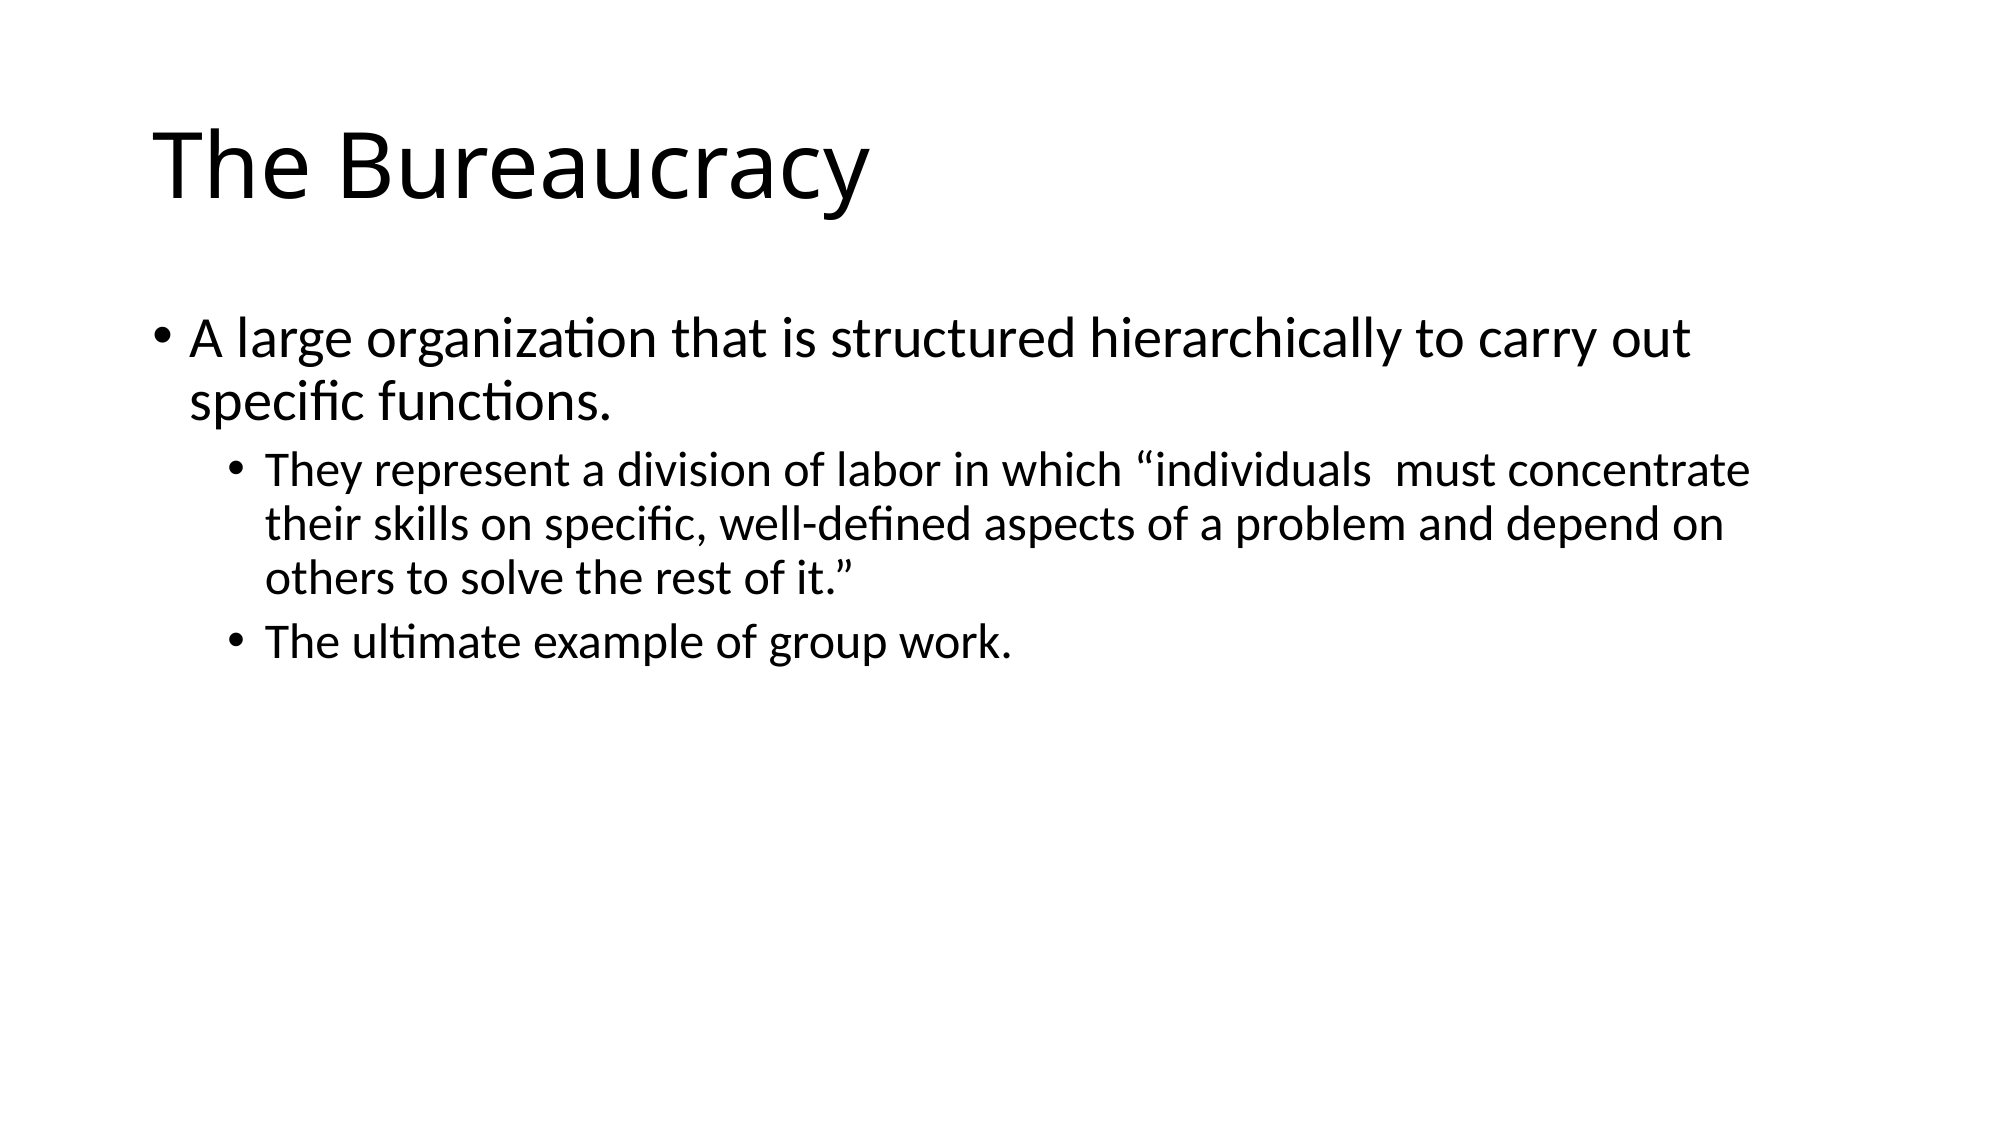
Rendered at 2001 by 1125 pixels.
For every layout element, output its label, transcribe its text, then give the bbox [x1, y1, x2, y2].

list A large organization that is structured hierarchically to carry out specific functions. They represent a division of labor in which “individuals must concentrate their skills on specific, well-defined aspects of a problem and depend on others to solve the rest of it.” The ultimate example of group work. [137, 299, 1863, 1014]
title The Bureaucracy [137, 59, 1863, 278]
